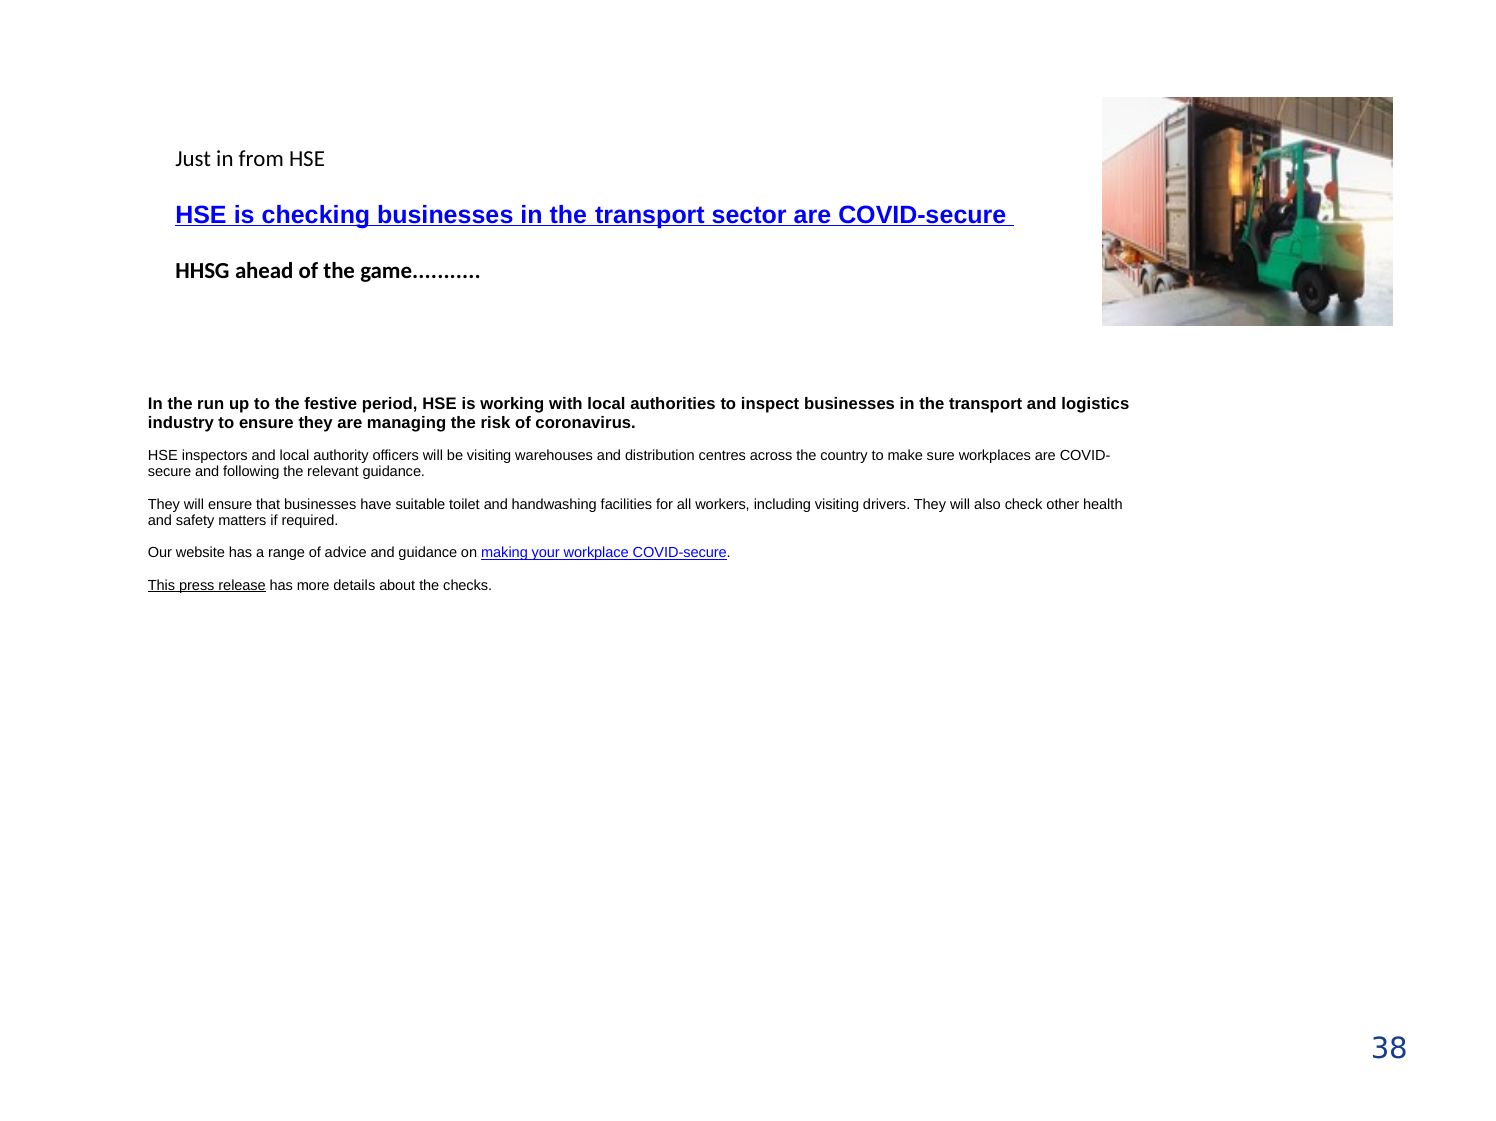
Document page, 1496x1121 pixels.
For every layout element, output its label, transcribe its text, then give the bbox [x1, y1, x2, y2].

text_box Just in from HSE HSE is checking businesses in the transport sector are COVID-secure HHSG ahead of the game........... [160, 136, 1097, 291]
slide_number 38 [1364, 1029, 1415, 1121]
table_header In the run up to the festive period, HSE is working with local authorities to inspect businesses in the transport and logistics industry to ensure they are managing the risk of coronavirus. HSE inspectors and local authority officers will be visiting warehouses and distribution centres across the country to make sure workplaces are COVID-secure and following the relevant guidance. They will ensure that businesses have suitable toilet and handwashing facilities for all workers, including visiting drivers. They will also check other health and safety matters if required. Our website has a range of advice and guidance on making your workplace COVID-secure. This press release has more details about the checks. [148, 73, 1139, 898]
picture [1102, 97, 1394, 327]
